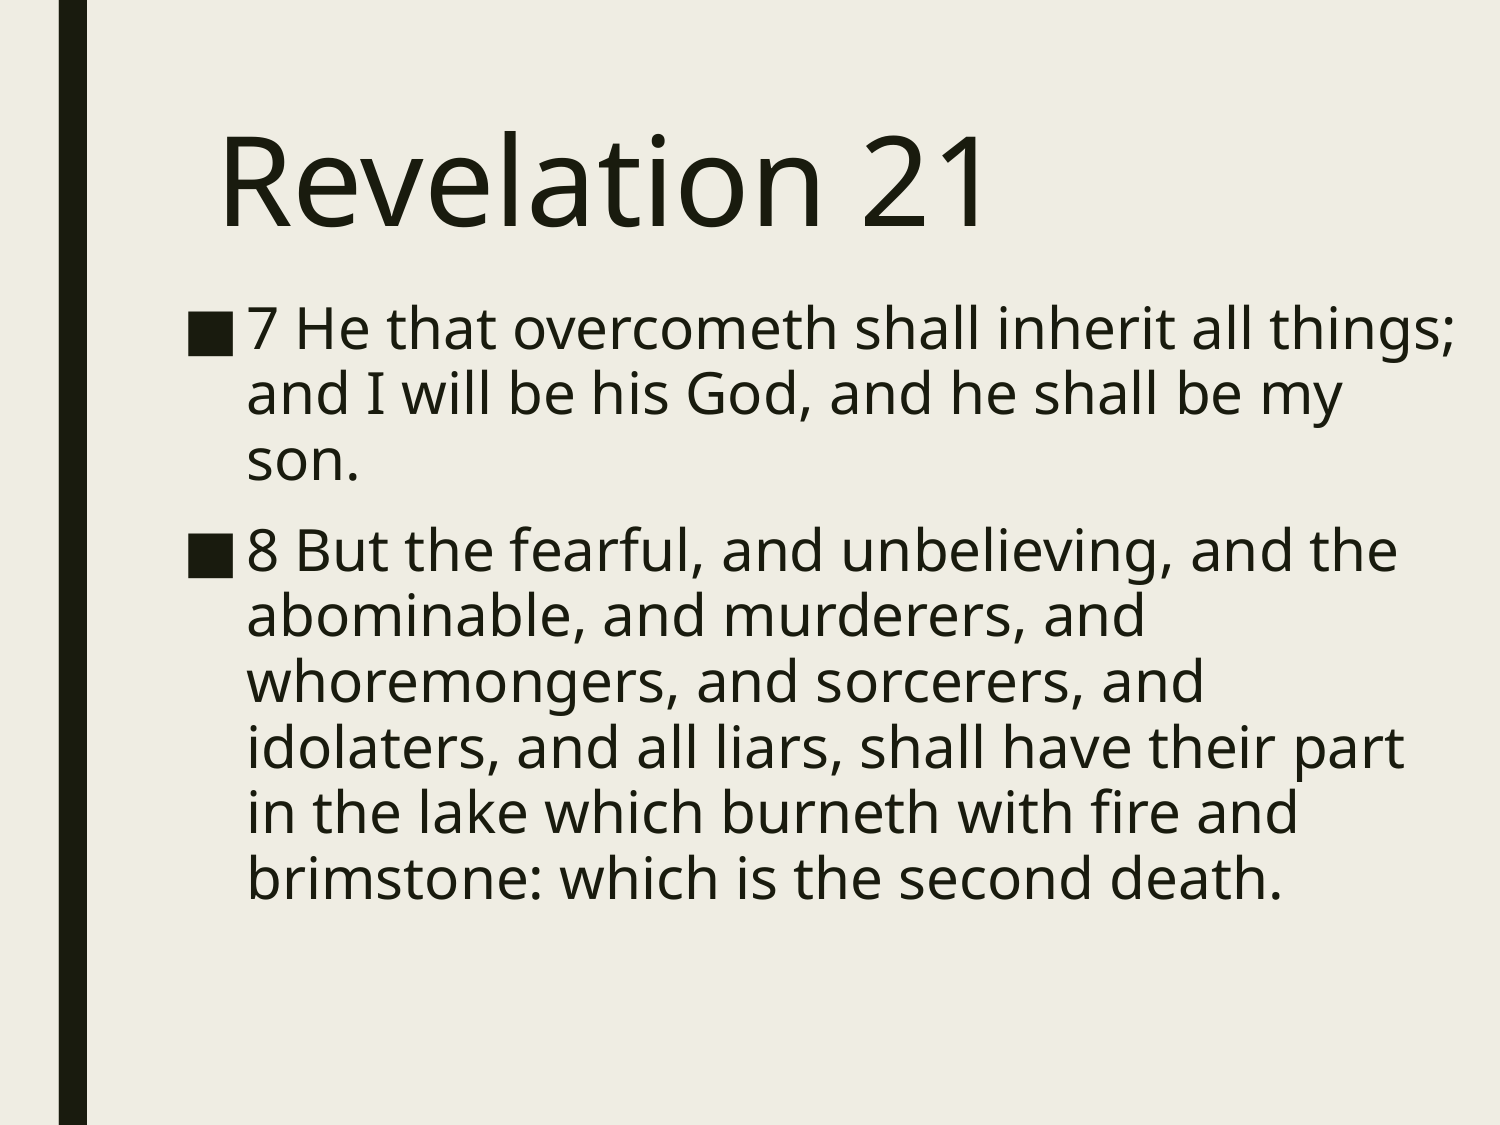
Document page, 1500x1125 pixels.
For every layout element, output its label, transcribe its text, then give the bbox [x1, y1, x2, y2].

list 7 He that overcometh shall inherit all things; and I will be his God, and he shall be my son. 8 But the fearful, and unbelieving, and the abominable, and murderers, and whoremongers, and sorcerers, and idolaters, and all liars, shall have their part in the lake which burneth with fire and brimstone: which is the second death. [168, 289, 1483, 1107]
title Revelation 21 [200, 112, 1461, 289]
